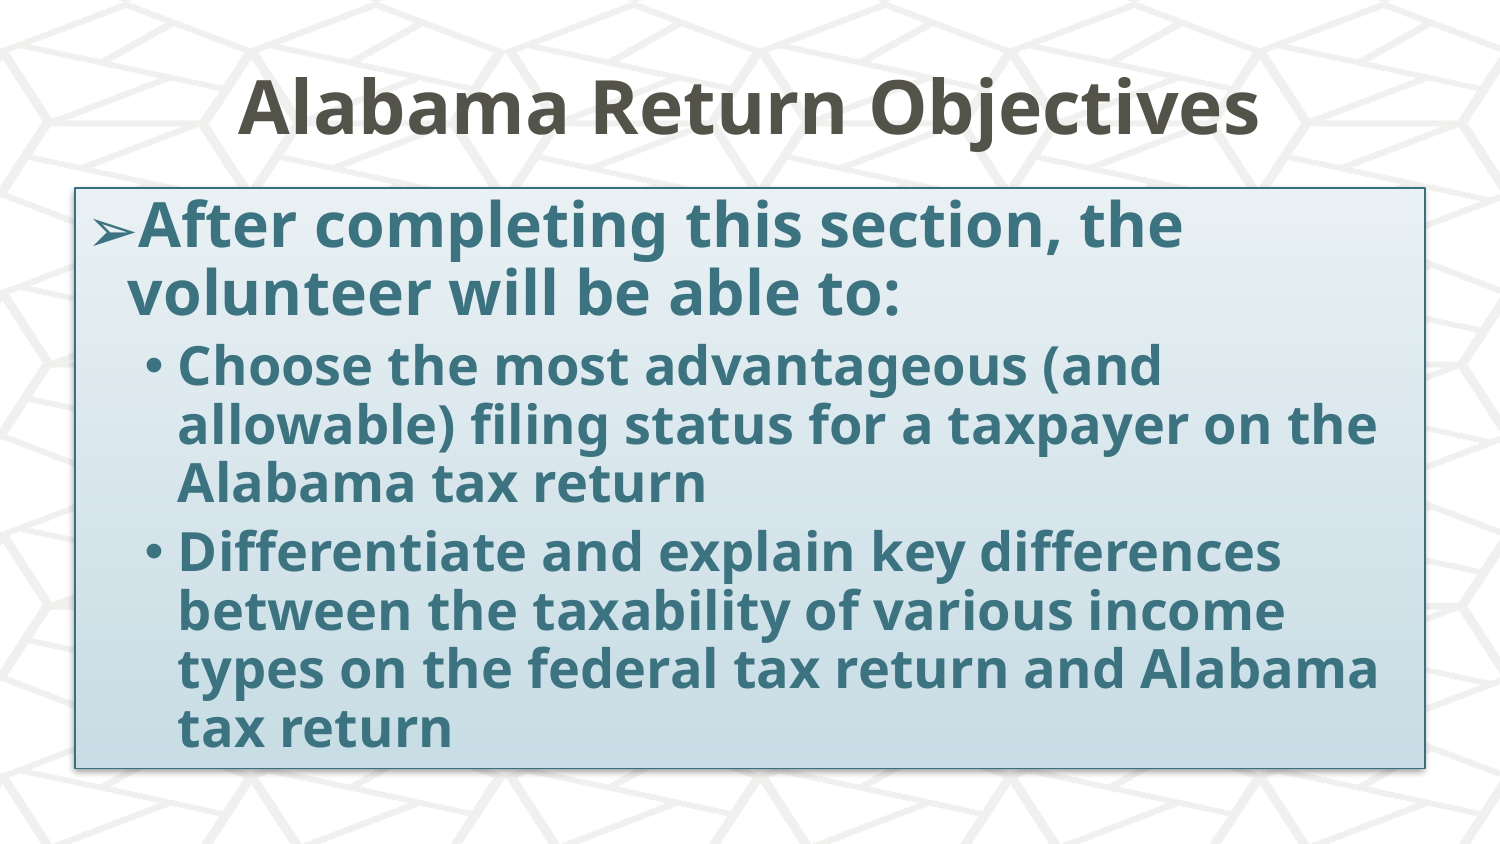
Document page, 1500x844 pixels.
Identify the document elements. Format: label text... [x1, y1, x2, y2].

list After completing this section, the volunteer will be able to: Choose the most advantageous (and allowable) filing status for a taxpayer on the Alabama tax return Differentiate and explain key differences between the taxability of various income types on the federal tax return and Alabama tax return [75, 188, 1425, 769]
title Alabama Return Objectives [75, 33, 1425, 175]
